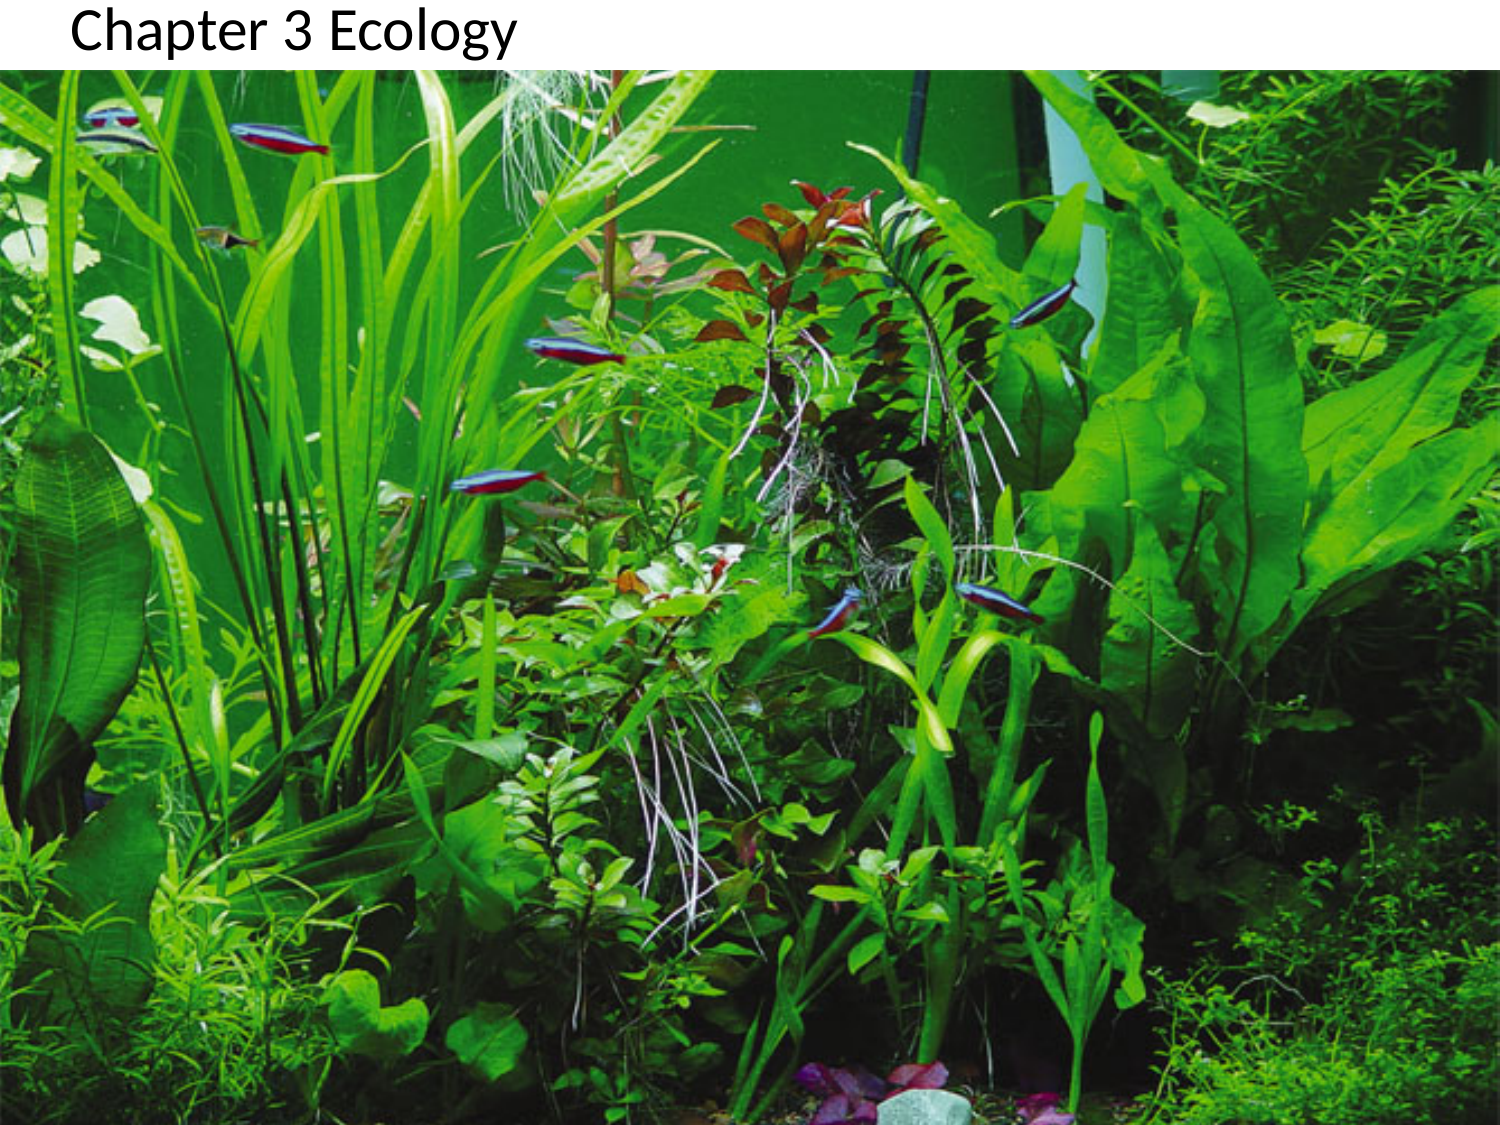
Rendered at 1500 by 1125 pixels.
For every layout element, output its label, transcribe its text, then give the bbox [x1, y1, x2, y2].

picture [0, 70, 1500, 1125]
title Chapter 3 Ecology [55, 0, 795, 69]
